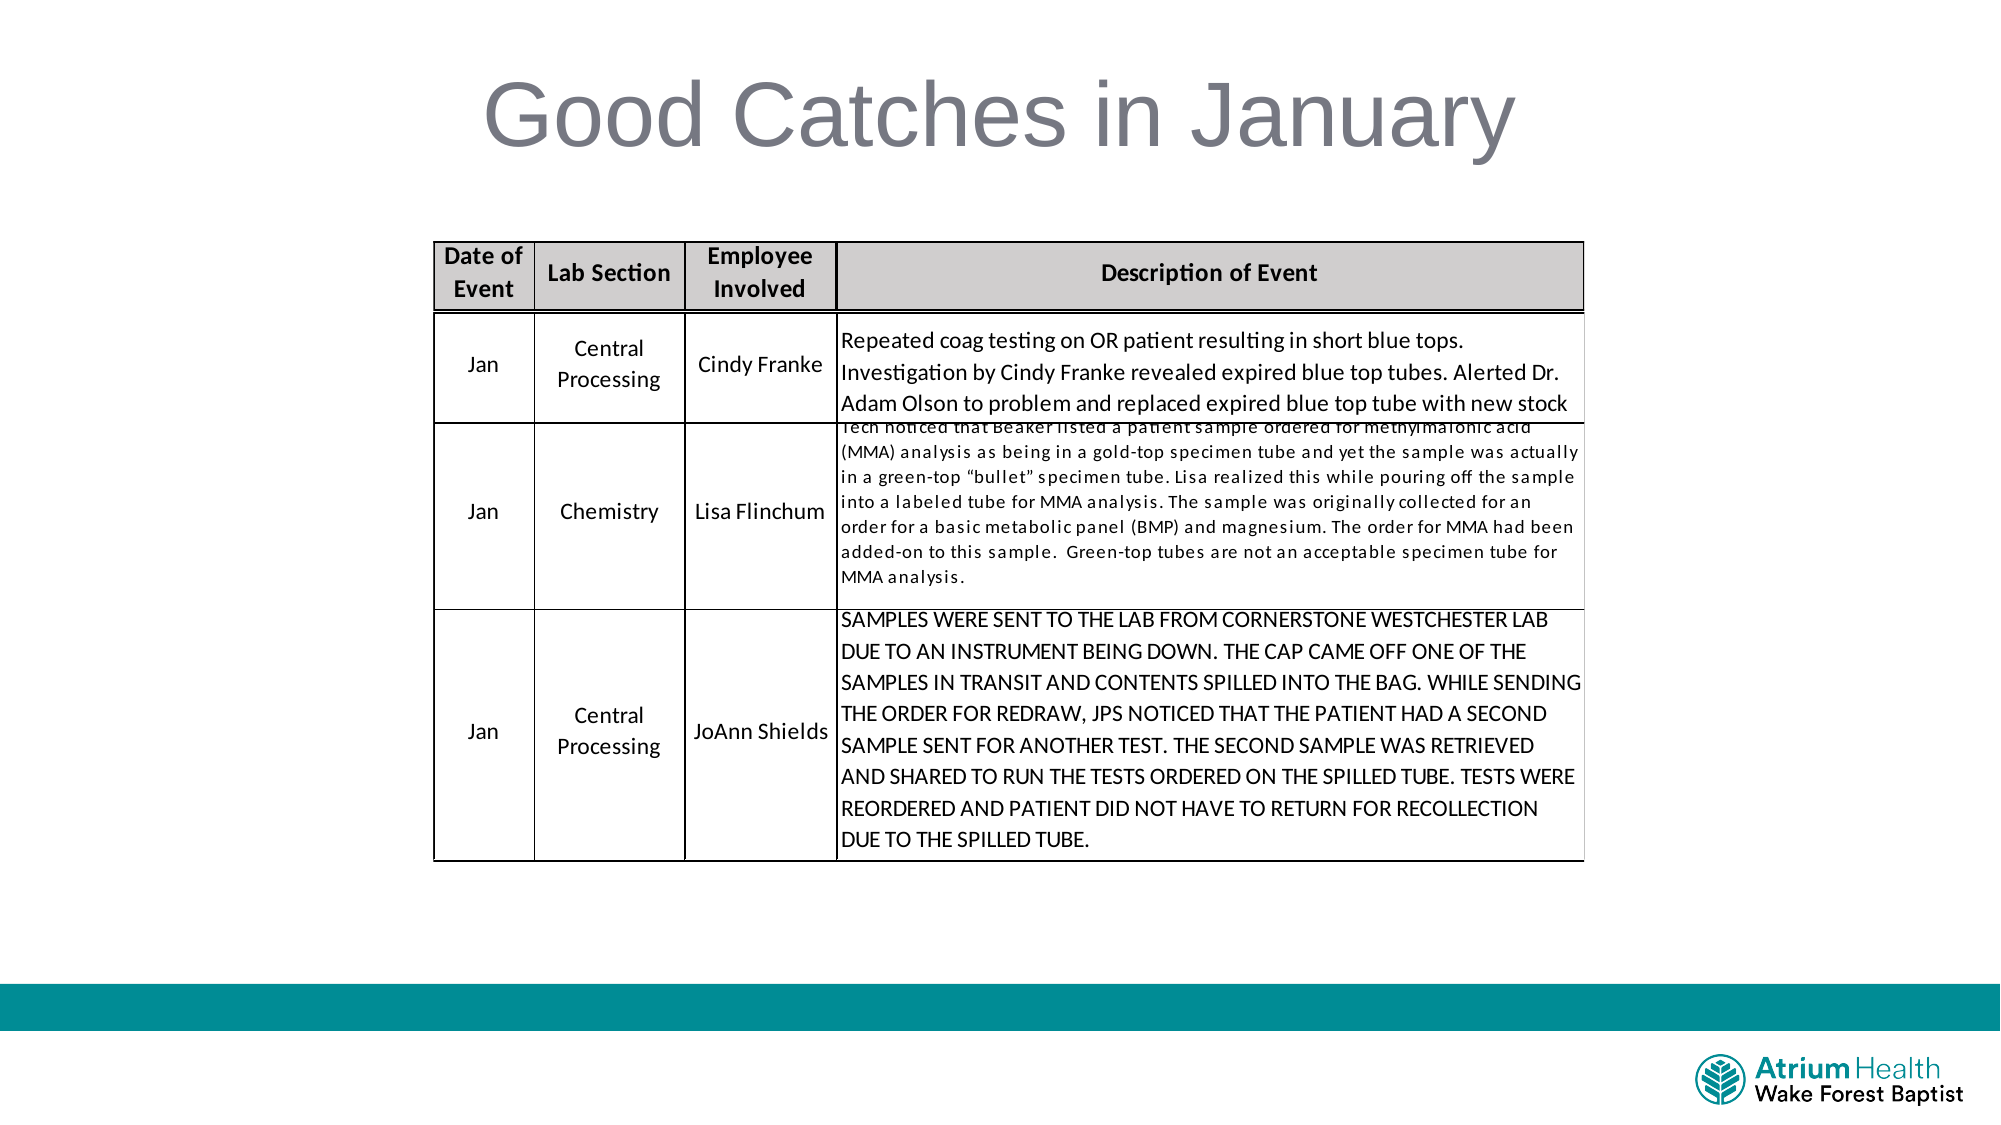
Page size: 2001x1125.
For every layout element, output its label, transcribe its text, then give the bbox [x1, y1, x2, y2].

picture [1695, 1054, 1963, 1106]
title Good Catches in January [137, 59, 1863, 278]
picture [433, 241, 1586, 863]
